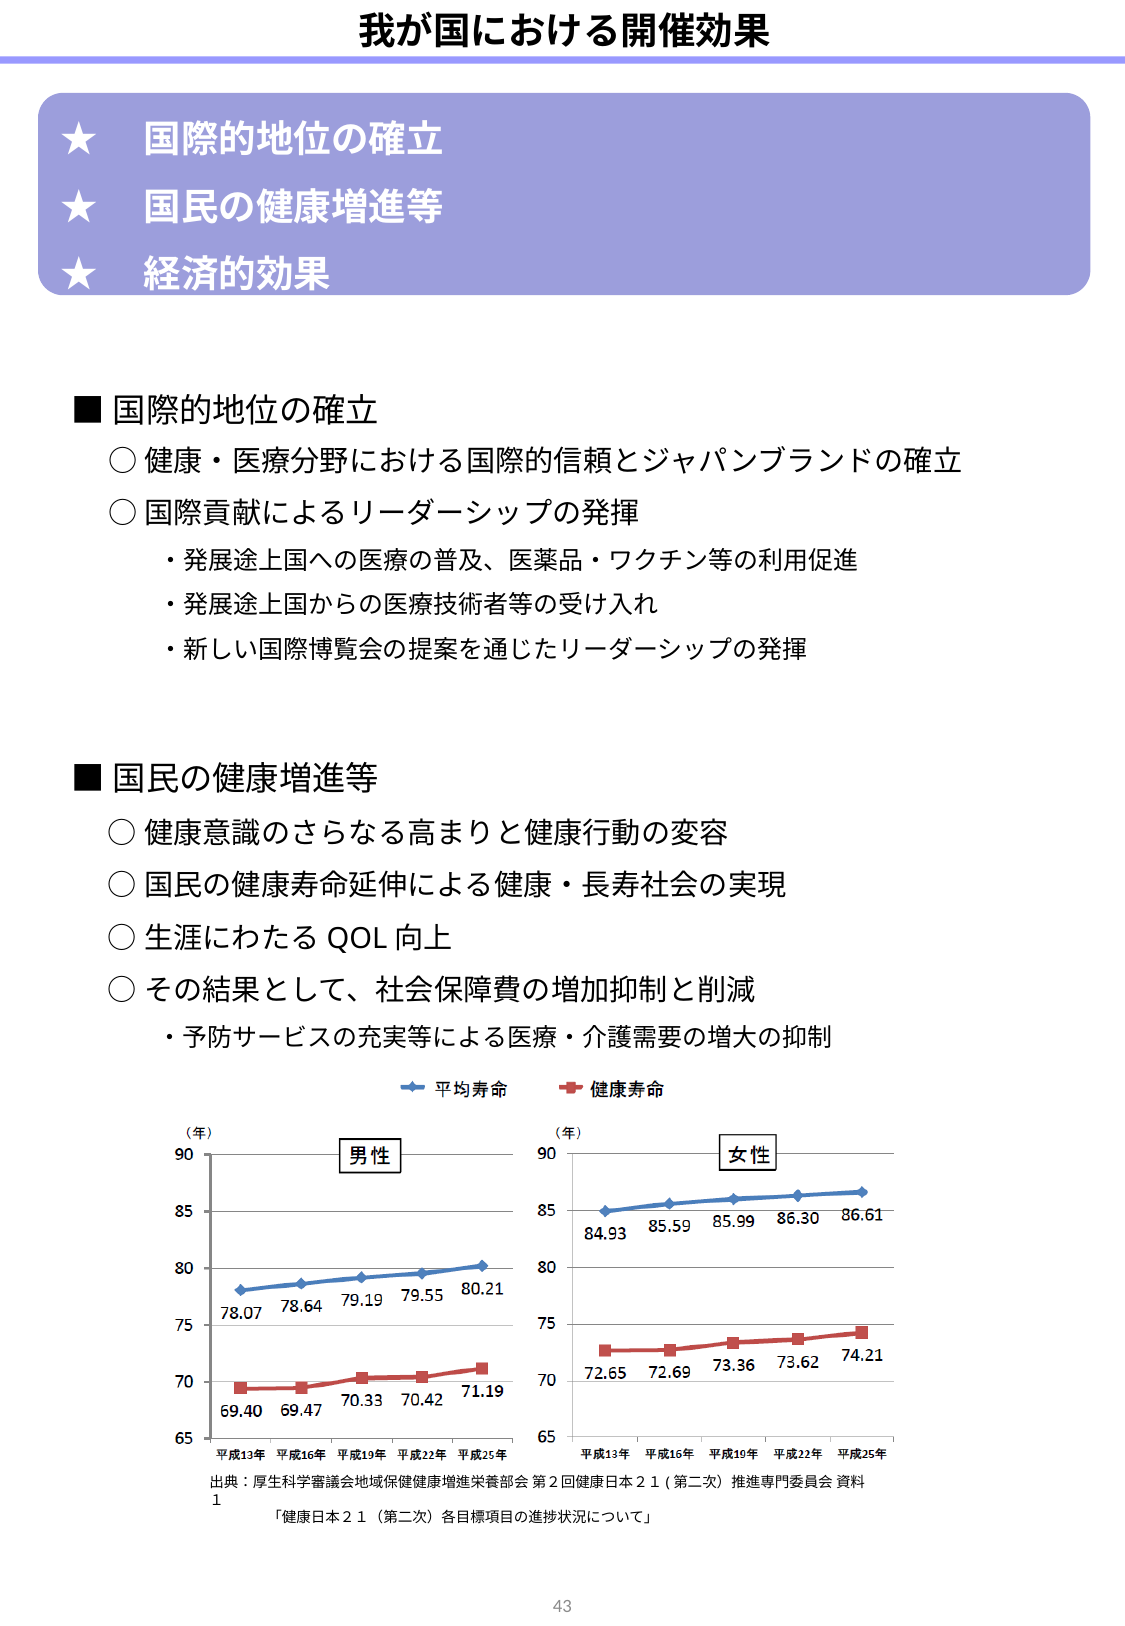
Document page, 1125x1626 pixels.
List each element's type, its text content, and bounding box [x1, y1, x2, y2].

text_box ■国民の健康増進等 [56, 750, 394, 805]
text_box ★ 国際的地位の確立 ★ 国民の健康増進等 ★ 経済的効果 [36, 91, 1092, 297]
text_box ■国際的地位の確立 [56, 382, 394, 437]
slide_number 43 [435, 1561, 689, 1625]
text_box ○健康・医療分野における国際的信頼とジャパンブランドの確立 ○国際貢献によるリーダーシップの発揮 ・発展途上国への医療の普及、医薬品・ワクチン等の利用促進 ・発展途上国からの医療技術者等の受け入れ ・新しい国際博覧会の提案を通じたリーダーシップの発揮 [93, 416, 978, 672]
text_box ○健康意識のさらなる高まりと健康行動の変容 ○国民の健康寿命延伸による健康・長寿社会の実現 ○生涯にわたるQOL向上 ○その結果として、社会保障費の増加抑制と削減 ・予防サービスの充実等による医療・介護需要の増大の抑制 [93, 789, 1060, 1059]
text_box 出典：厚生科学審議会地域保健健康増進栄養部会 第２回健康日本２１(第二次）推進専門委員会 資料１ 「健康日本２１（第二次）各目標項目の進捗状況について」 [194, 1481, 889, 1533]
text_box 我が国における開催効果 [343, 0, 786, 60]
picture [172, 1060, 911, 1481]
